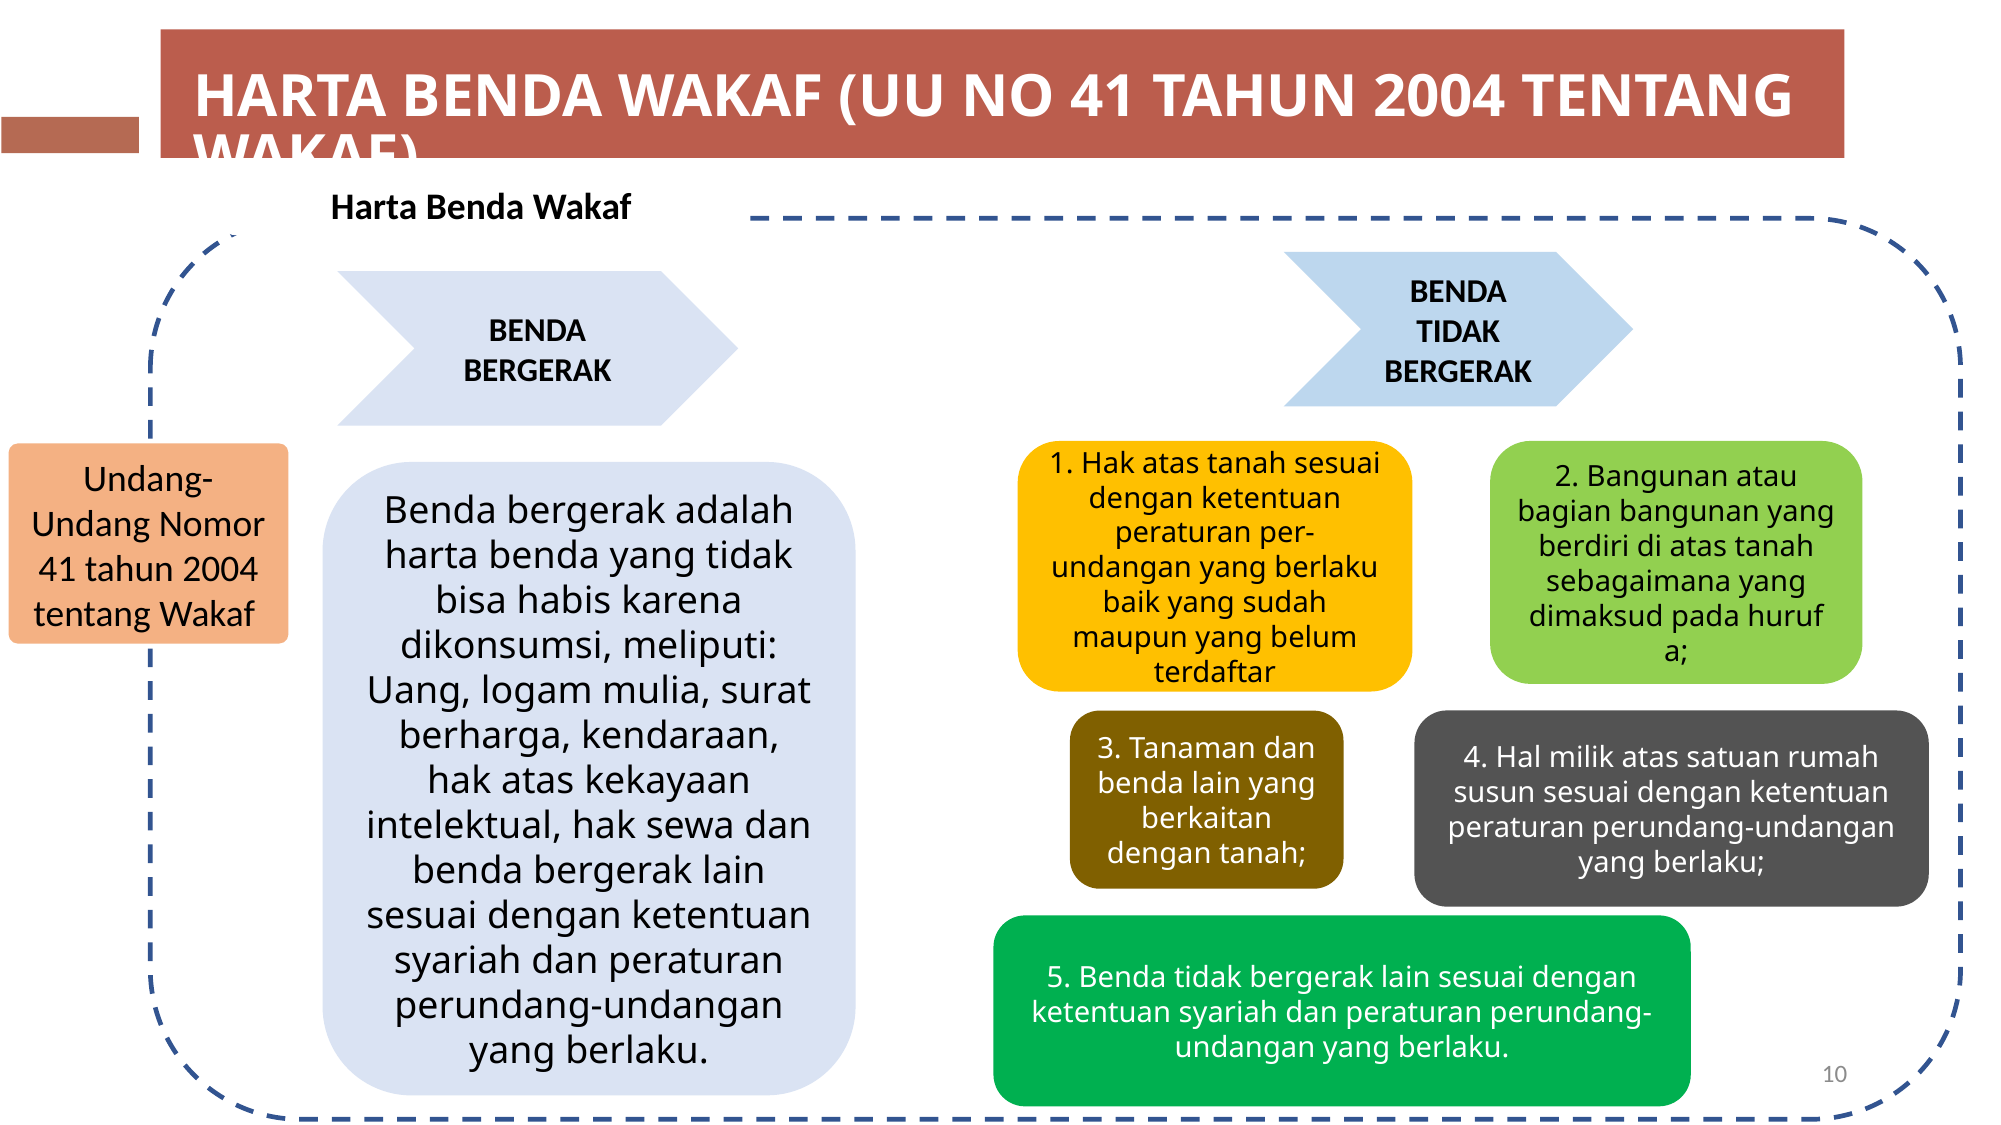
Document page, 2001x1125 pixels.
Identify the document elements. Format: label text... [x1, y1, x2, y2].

text_box Undang-Undang Nomor 41 tahun 2004 tentang Wakaf [8, 443, 289, 644]
text_box 2. Bangunan atau bagian bangunan yang berdiri di atas tanah sebagaimana yang dimaksud pada huruf a; [1489, 439, 1864, 685]
text_box HARTA BENDA WAKAF (UU NO 41 TAHUN 2004 TENTANG WAKAF) [178, 62, 1863, 196]
text_box [0, 116, 140, 154]
text_box 1. Hak atas tanah sesuai dengan ketentuan peraturan per-undangan yang berlaku baik yang sudah maupun yang belum terdaftar [1016, 439, 1414, 693]
text_box 5. Benda tidak bergerak lain sesuai dengan ketentuan syariah dan peraturan perundang-undangan yang berlaku. [992, 914, 1692, 1108]
text_box [160, 28, 1845, 159]
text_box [337, 251, 1634, 426]
text_box Benda bergerak adalah harta benda yang tidak bisa habis karena dikonsumsi, meliputi: Uang, logam mulia, surat berharga, kendaraan, hak atas kekayaan intelektual, hak sewa dan benda bergerak lain sesuai dengan ketentuan syariah dan peraturan perundang-undangan yang berlaku. [321, 460, 857, 1097]
text_box Harta Benda Wakaf [223, 174, 740, 237]
text_box 3. Tanaman dan benda lain yang berkaitan dengan tanah; [1068, 709, 1345, 890]
text_box 4. Hal milik atas satuan rumah susun sesuai dengan ketentuan peraturan perundang-undangan yang berlaku; [1413, 709, 1930, 908]
text_box [149, 217, 1962, 1121]
